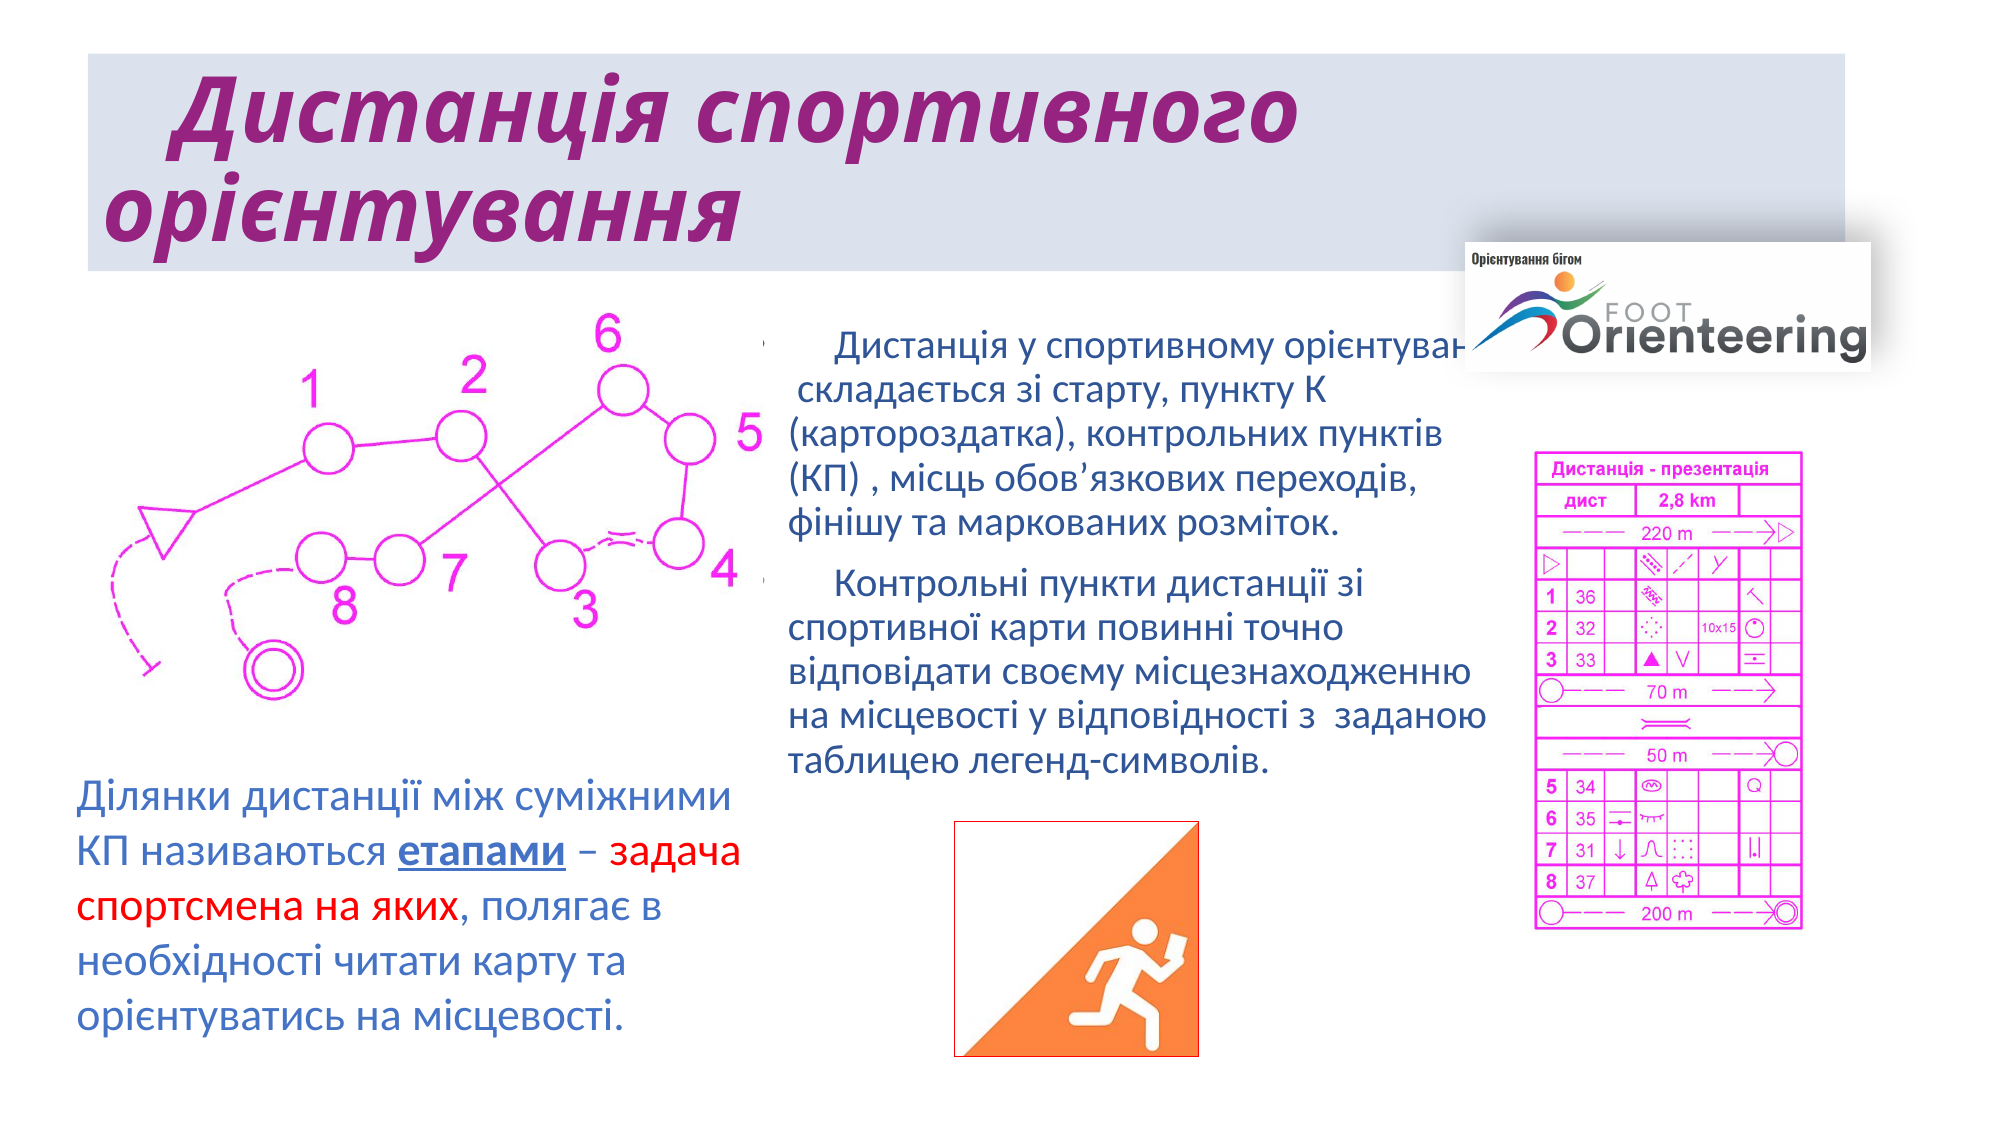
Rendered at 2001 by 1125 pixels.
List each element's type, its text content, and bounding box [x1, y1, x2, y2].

picture [1465, 242, 1871, 372]
picture [954, 821, 1199, 1057]
picture [1527, 435, 1809, 940]
picture [87, 301, 764, 713]
text_box Ділянки дистанції між суміжними КП називаються етапами – задача спортсмена на яких, полягає в необхідності читати карту та орієнтуватись на місцевості. [61, 757, 780, 1047]
list Дистанція у спортивному орієнтуванні складається зі старту, пункту К (картороздатка), контрольних пунктів (КП) , місць обов’язкових переходів, фінішу та маркованих розміток. Контрольні пункти дистанції зі спортивної карти повинні точно відповідати своєму місцезнаходженню на місцевості у відповідності з заданою таблицею легенд-символів. [736, 315, 1523, 810]
title Дистанція спортивного орієнтування [87, 53, 1846, 272]
